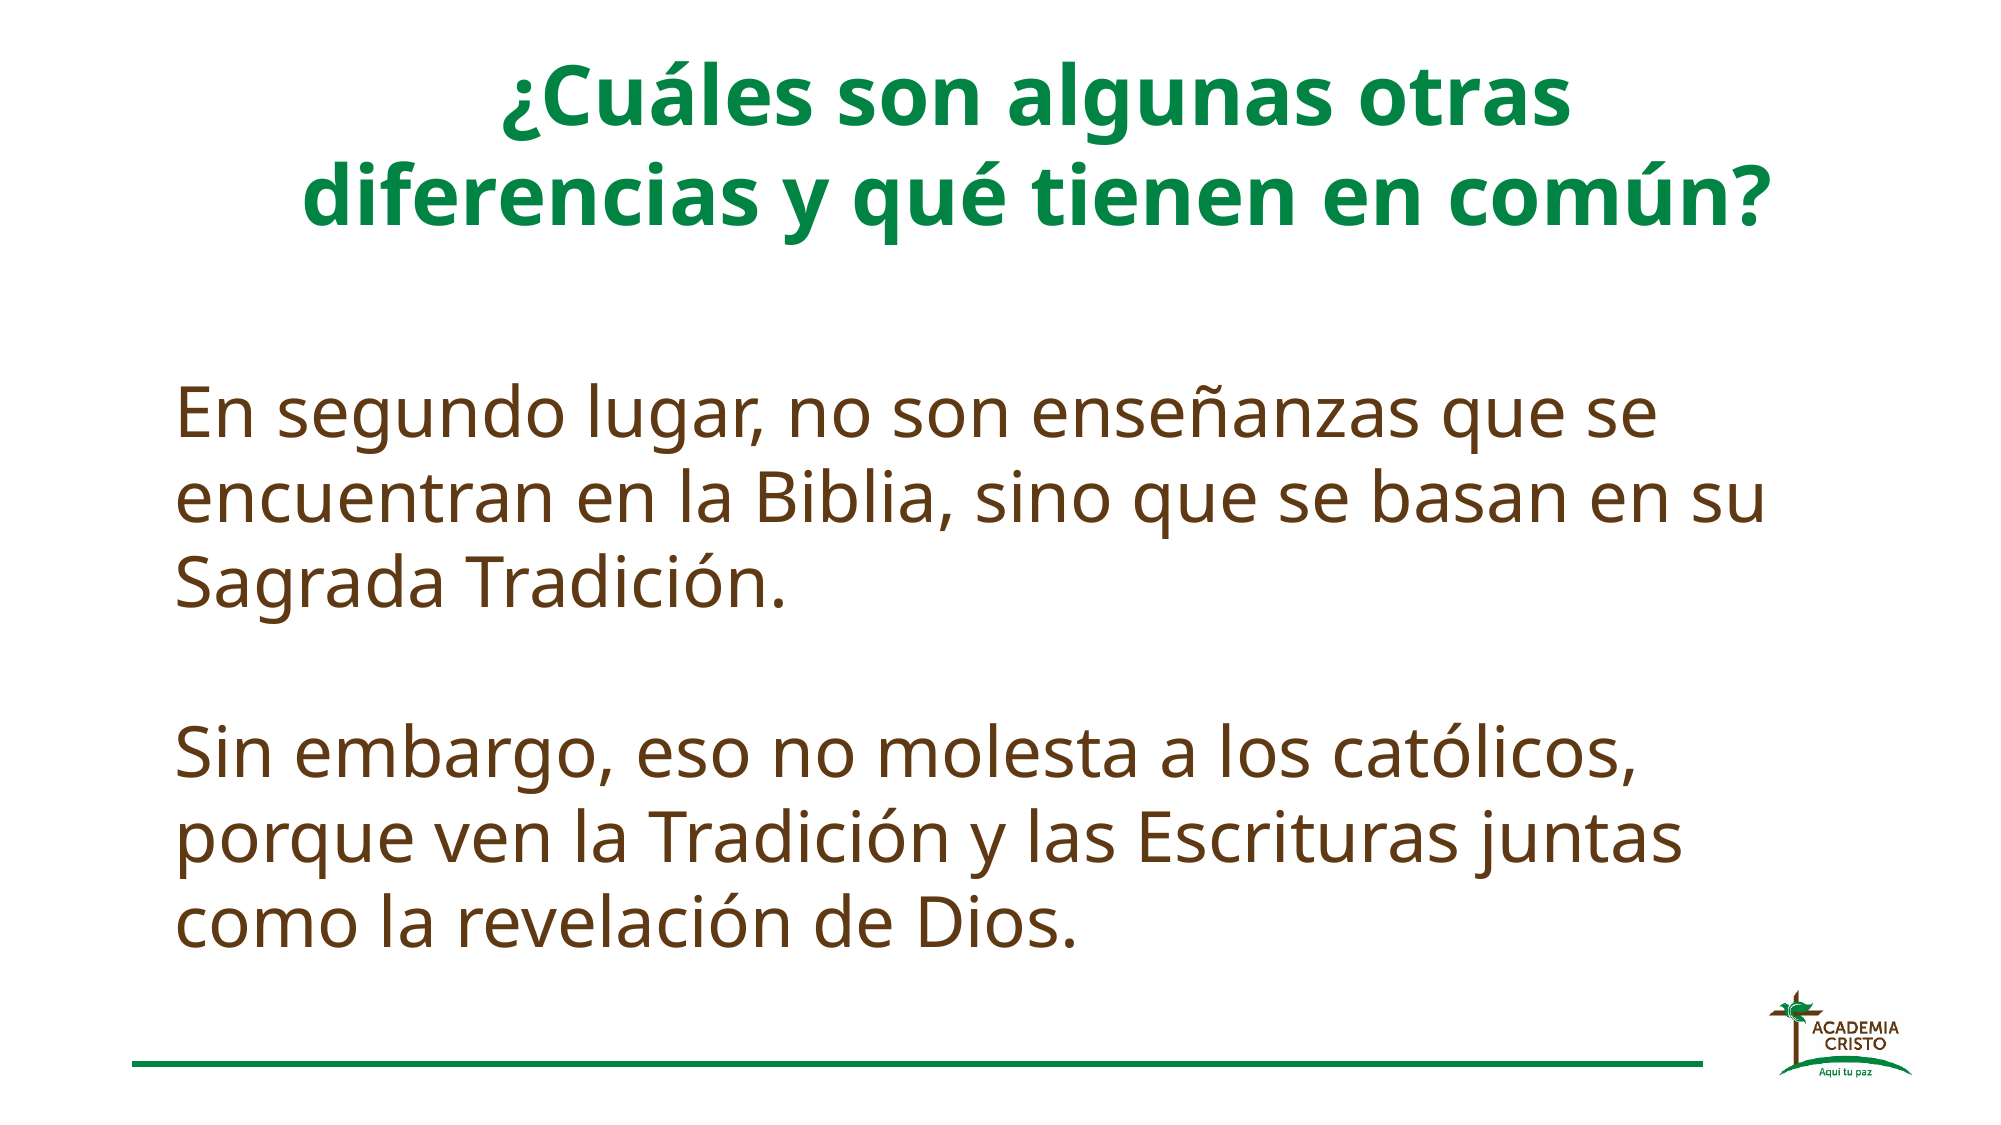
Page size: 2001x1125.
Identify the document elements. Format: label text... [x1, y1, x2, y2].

text_box ¿Cuáles son algunas otras diferencias y qué tienen en común? [170, 34, 1829, 250]
picture [1760, 984, 1922, 1091]
slide_number 14 [1412, 1042, 1863, 1103]
text_box En segundo lugar, no son enseñanzas que se encuentran en la Biblia, sino que se basan en su Sagrada Tradición. Sin embargo, eso no molesta a los católicos, porque ven la Tradición y las Escrituras juntas como la revelación de Dios. [160, 359, 1840, 969]
